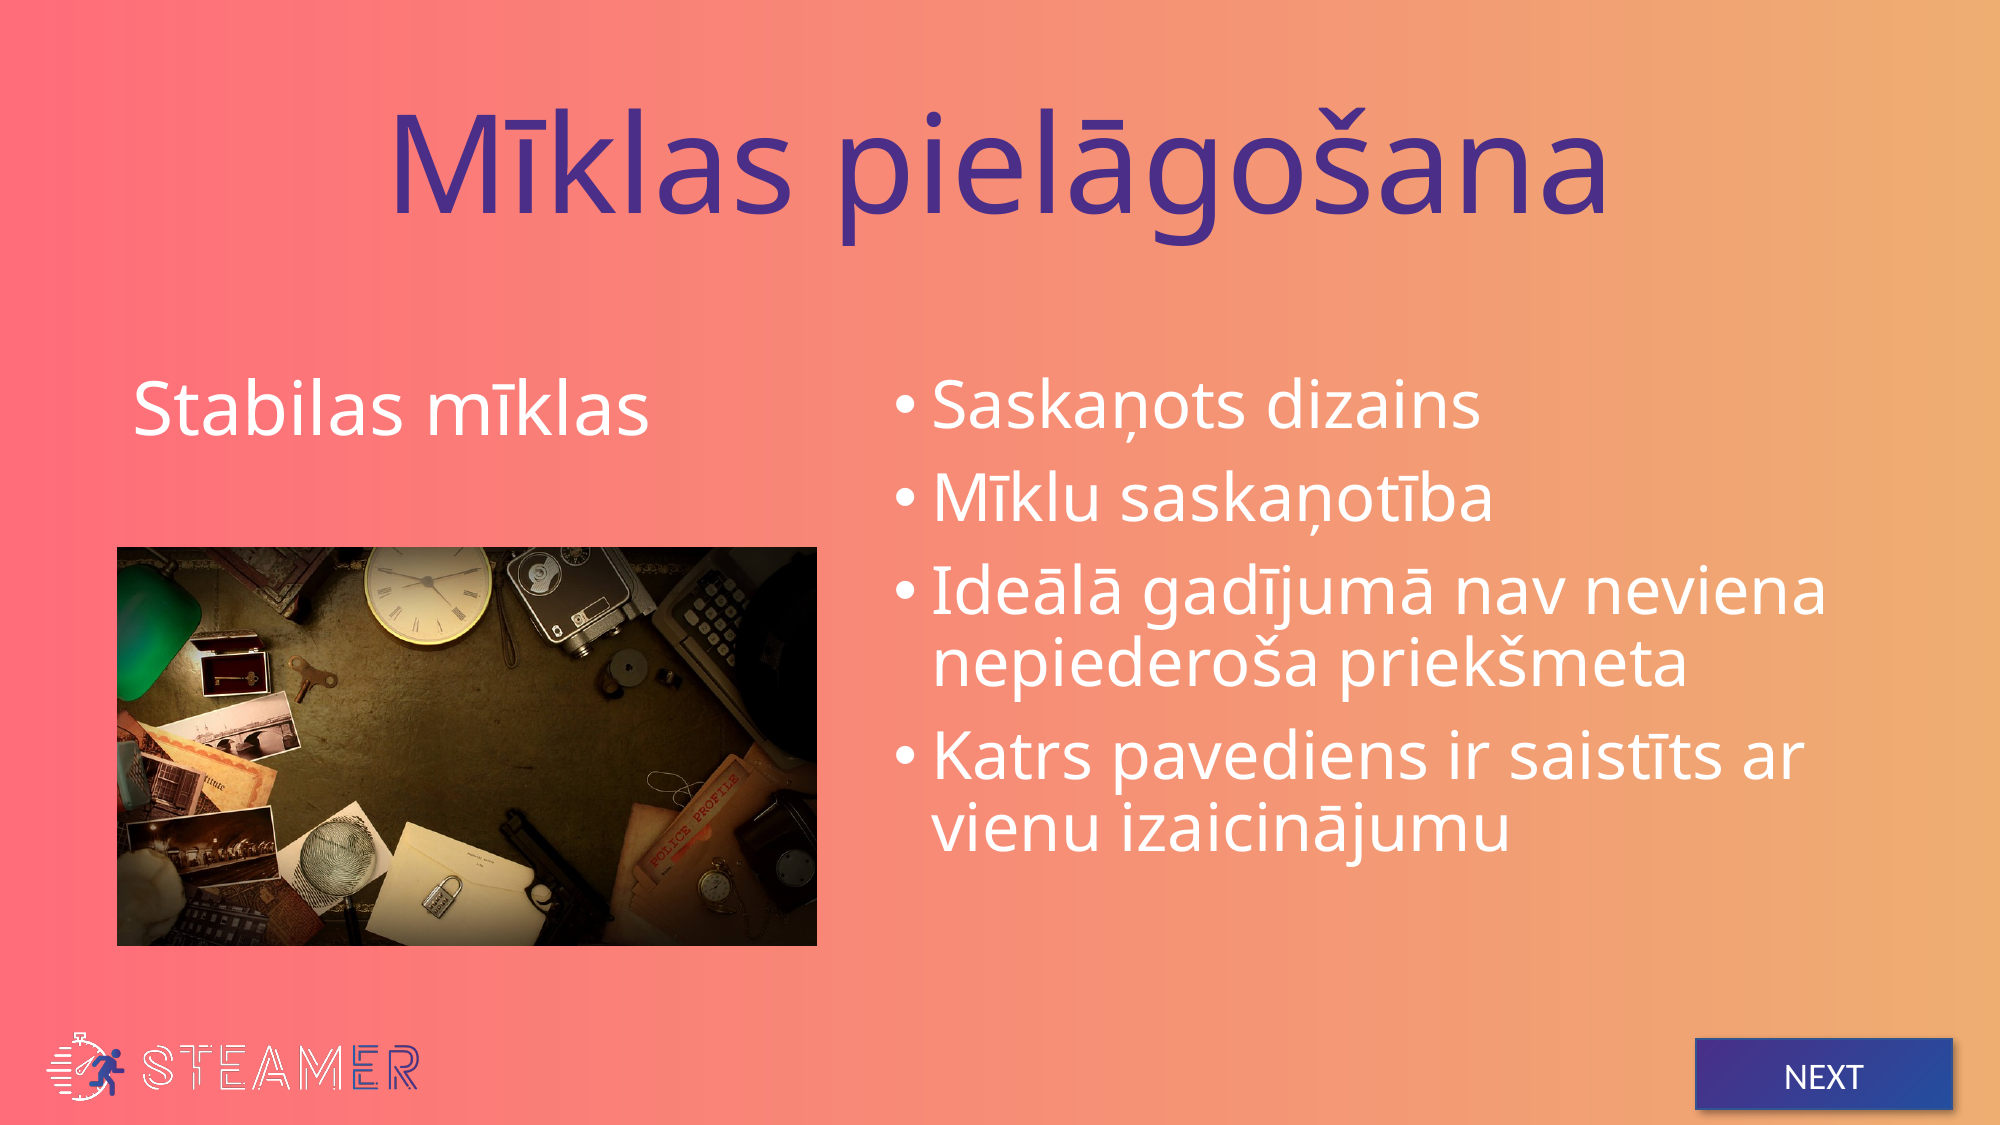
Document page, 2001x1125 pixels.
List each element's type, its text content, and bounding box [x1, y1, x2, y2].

text_box Stabilas mīklas [116, 281, 801, 518]
picture [0, 977, 467, 1125]
picture [117, 547, 817, 946]
title Mīklas pielāgošana [137, 67, 1863, 271]
list Saskaņots dizains Mīklu saskaņotība Ideālā gadījumā nav neviena nepiederoša priekšmeta Katrs pavediens ir saistīts ar vienu izaicinājumu [878, 363, 1863, 1039]
text_box NEXT [1695, 1038, 1953, 1110]
